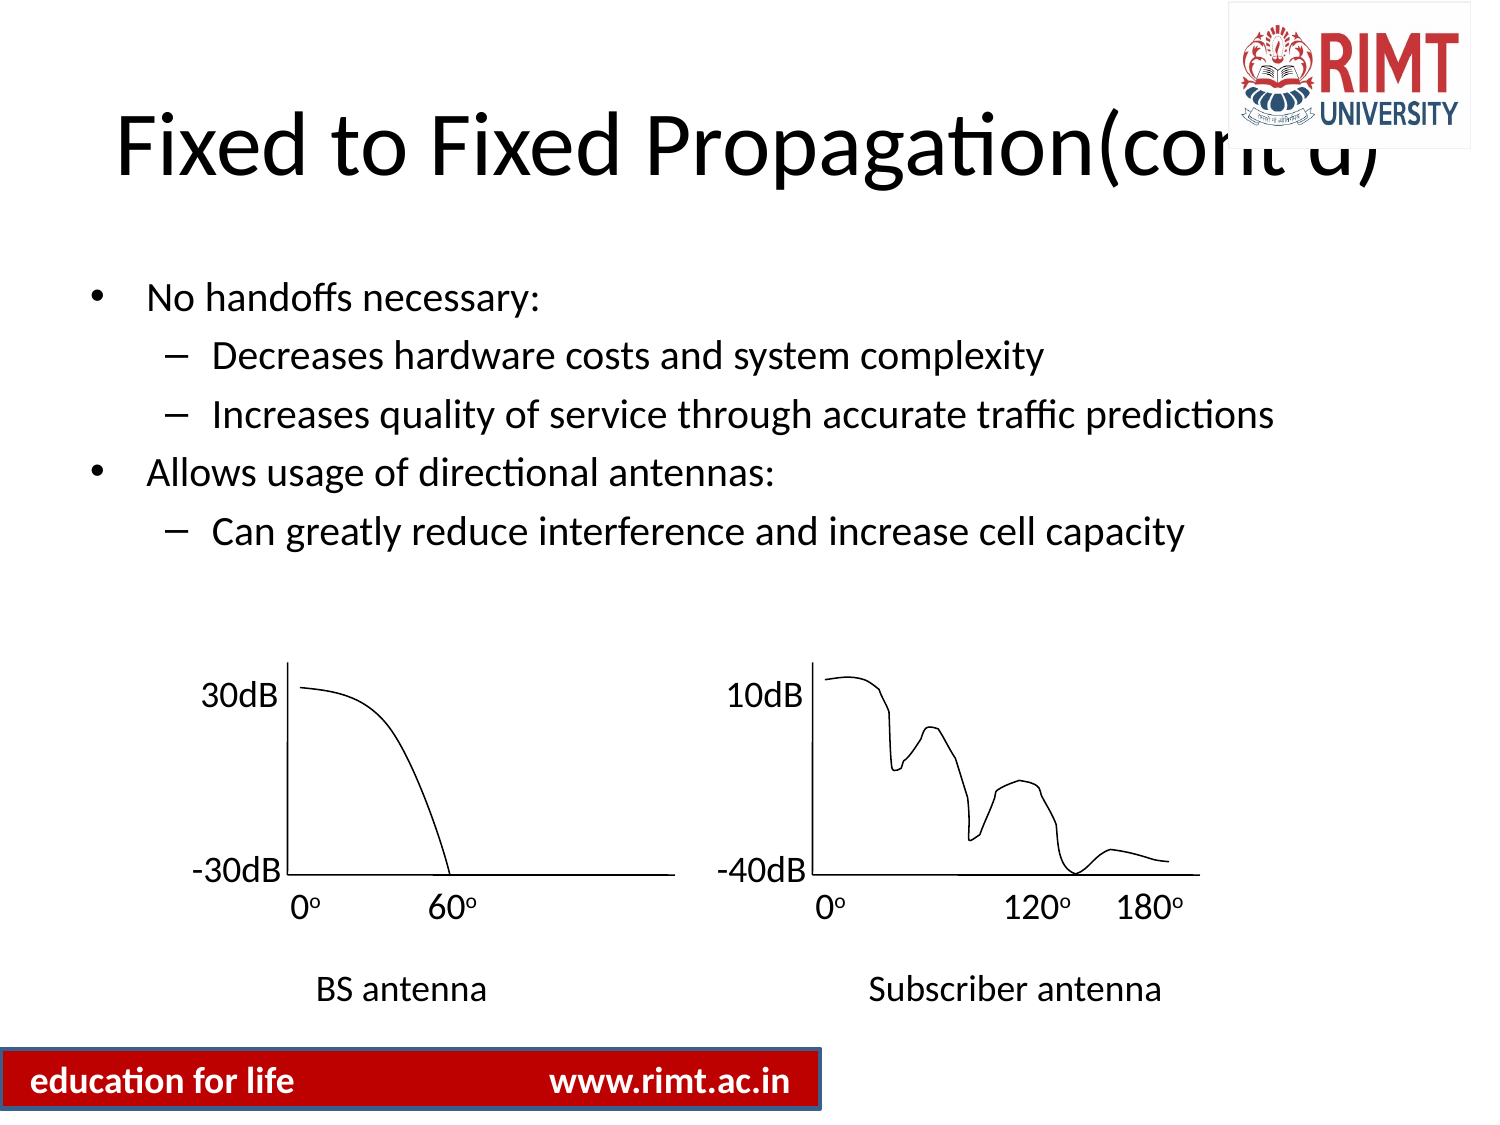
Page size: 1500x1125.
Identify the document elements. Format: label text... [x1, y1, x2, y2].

text_box education for life www.rimt.ac.in [0, 1047, 822, 1111]
text_box 0o [800, 874, 861, 935]
text_box -40dB [702, 837, 822, 898]
text_box 120o [987, 874, 1087, 935]
text_box BS antenna [301, 956, 503, 1017]
text_box 30dB [177, 662, 294, 723]
text_box Subscriber antenna [853, 956, 1178, 1017]
text_box [299, 687, 450, 874]
text_box [824, 677, 1170, 874]
text_box 0o [275, 874, 336, 935]
list No handoffs necessary: Decreases hardware costs and system complexity Increases quality of service through accurate traffic predictions Allows usage of directional antennas: Can greatly reduce interference and increase cell capacity [75, 262, 1425, 1005]
picture [1227, 1, 1471, 149]
text_box 10dB [702, 662, 819, 723]
text_box -30dB [177, 837, 297, 898]
text_box 180o [1100, 874, 1199, 935]
title Fixed to Fixed Propagation(cont’d) [75, 45, 1425, 233]
text_box 60o [412, 874, 493, 935]
